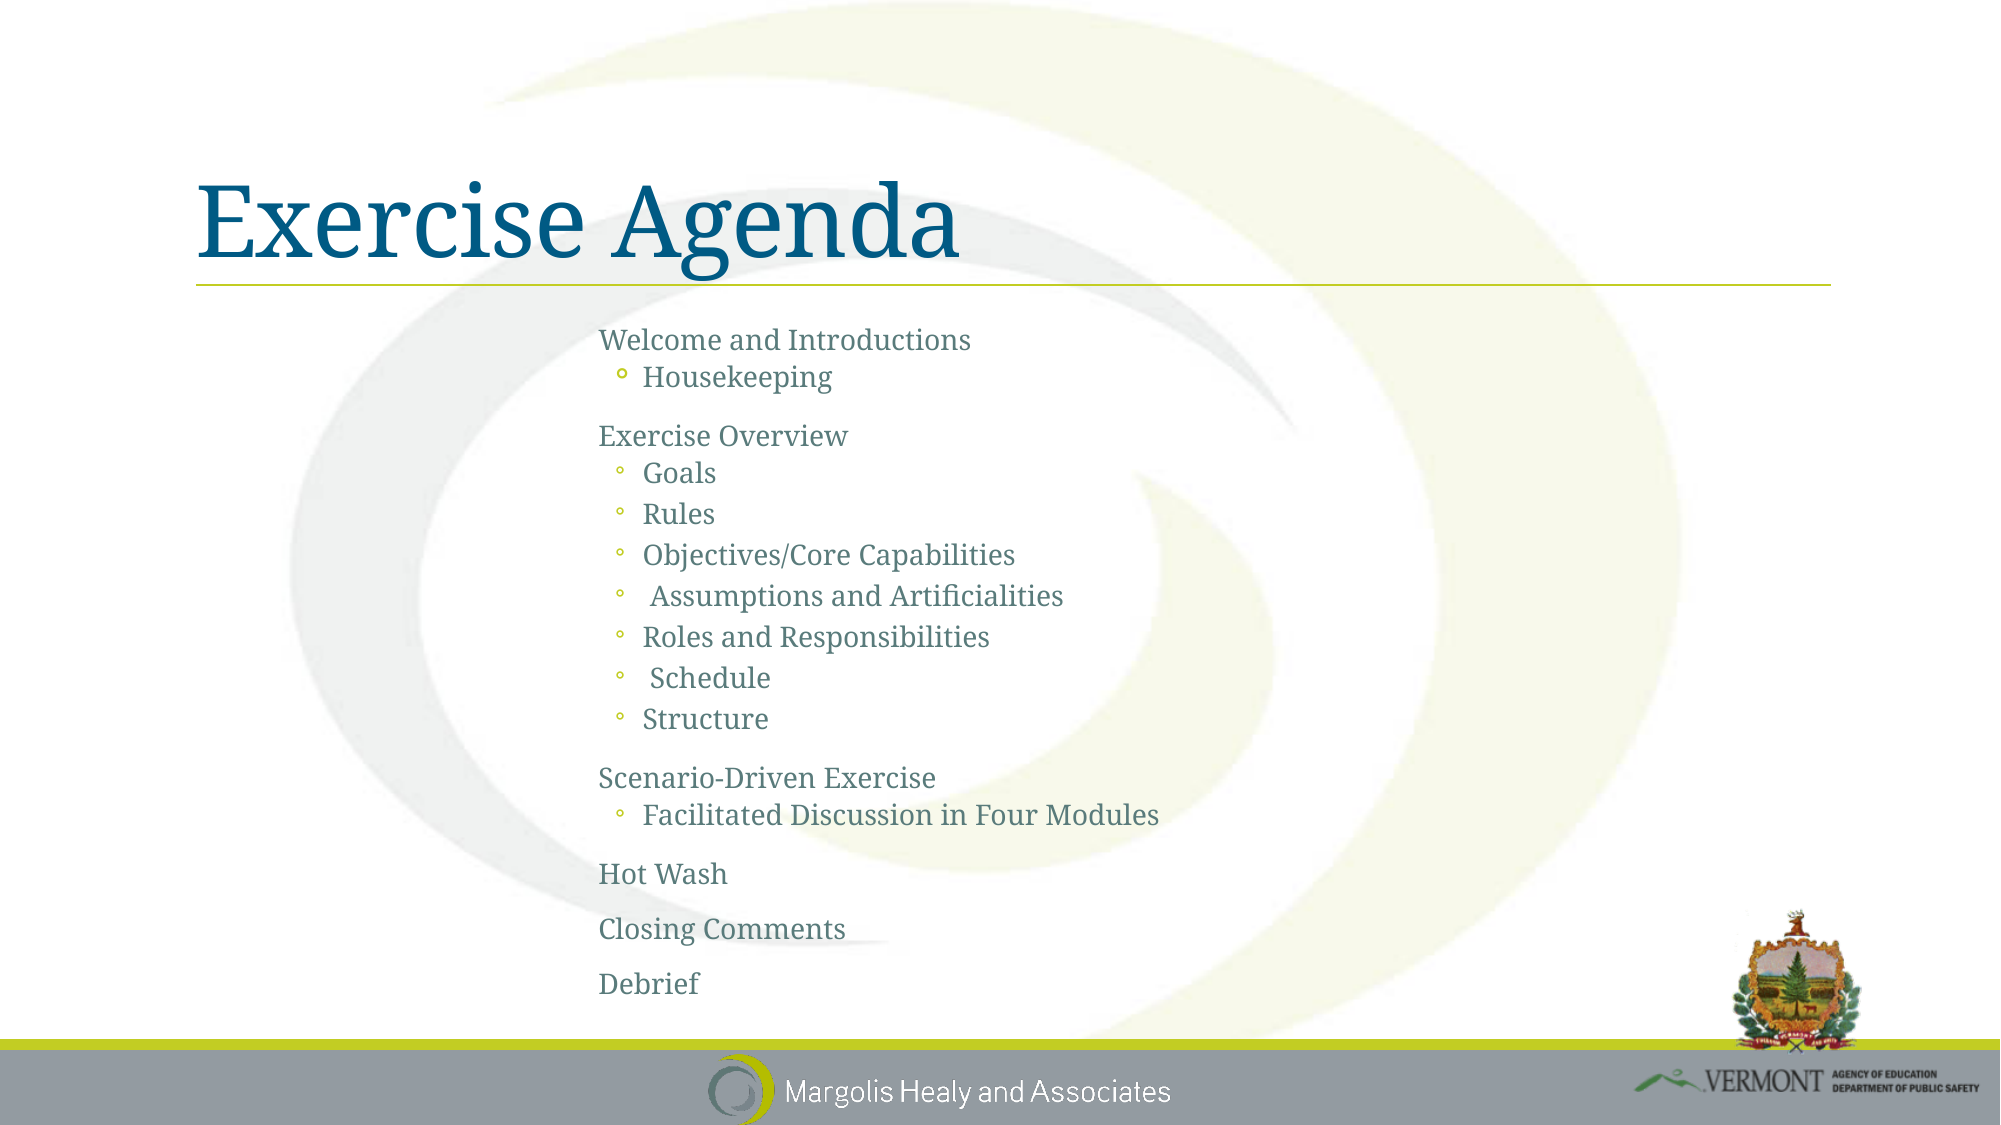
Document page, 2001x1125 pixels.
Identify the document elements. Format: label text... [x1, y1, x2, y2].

picture [0, 0, 2001, 1125]
title Exercise Agenda [180, 47, 1830, 285]
picture [701, 1054, 1178, 1125]
list Welcome and Introductions Housekeeping Exercise Overview Goals Rules Objectives/Core Capabilities Assumptions and Artificialities Roles and Responsibilities Schedule Structure Scenario-Driven Exercise Facilitated Discussion in Four Modules Hot Wash Closing Comments Debrief [584, 318, 1892, 1014]
